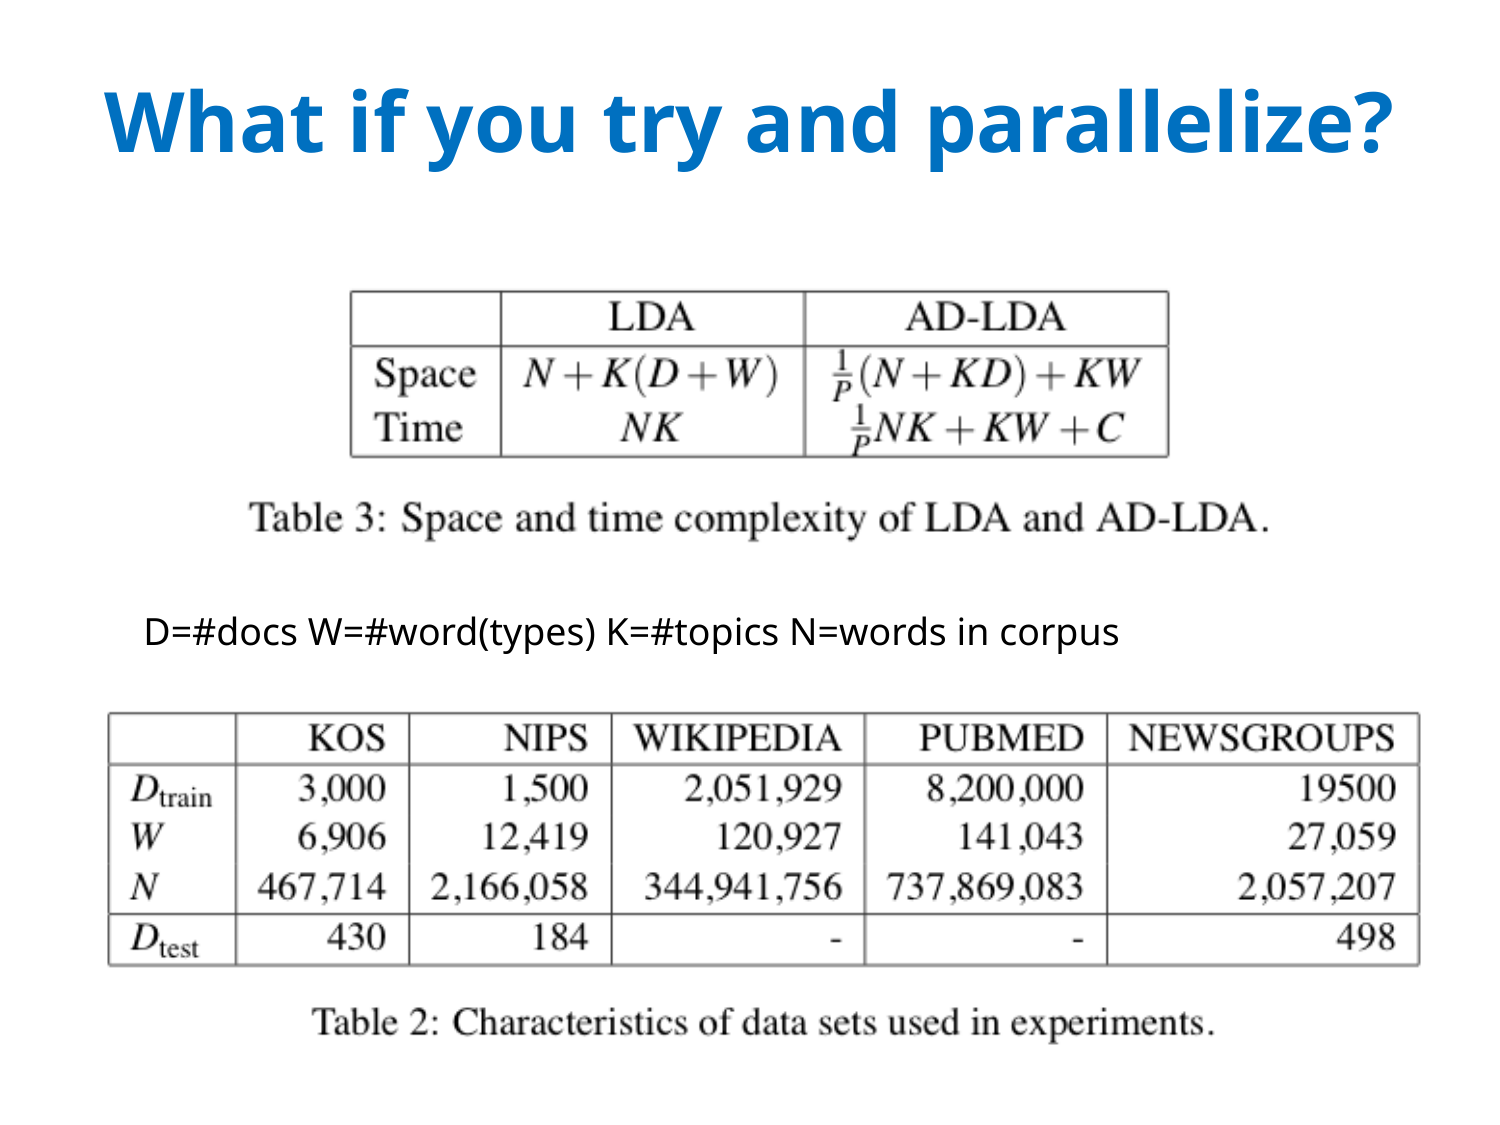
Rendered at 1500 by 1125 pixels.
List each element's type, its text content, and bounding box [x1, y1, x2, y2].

title What if you try and parallelize? [75, 45, 1425, 194]
picture [171, 266, 1314, 580]
text_box D=#docs W=#word(types) K=#topics N=words in corpus [128, 600, 1372, 661]
picture [0, 673, 1500, 1068]
